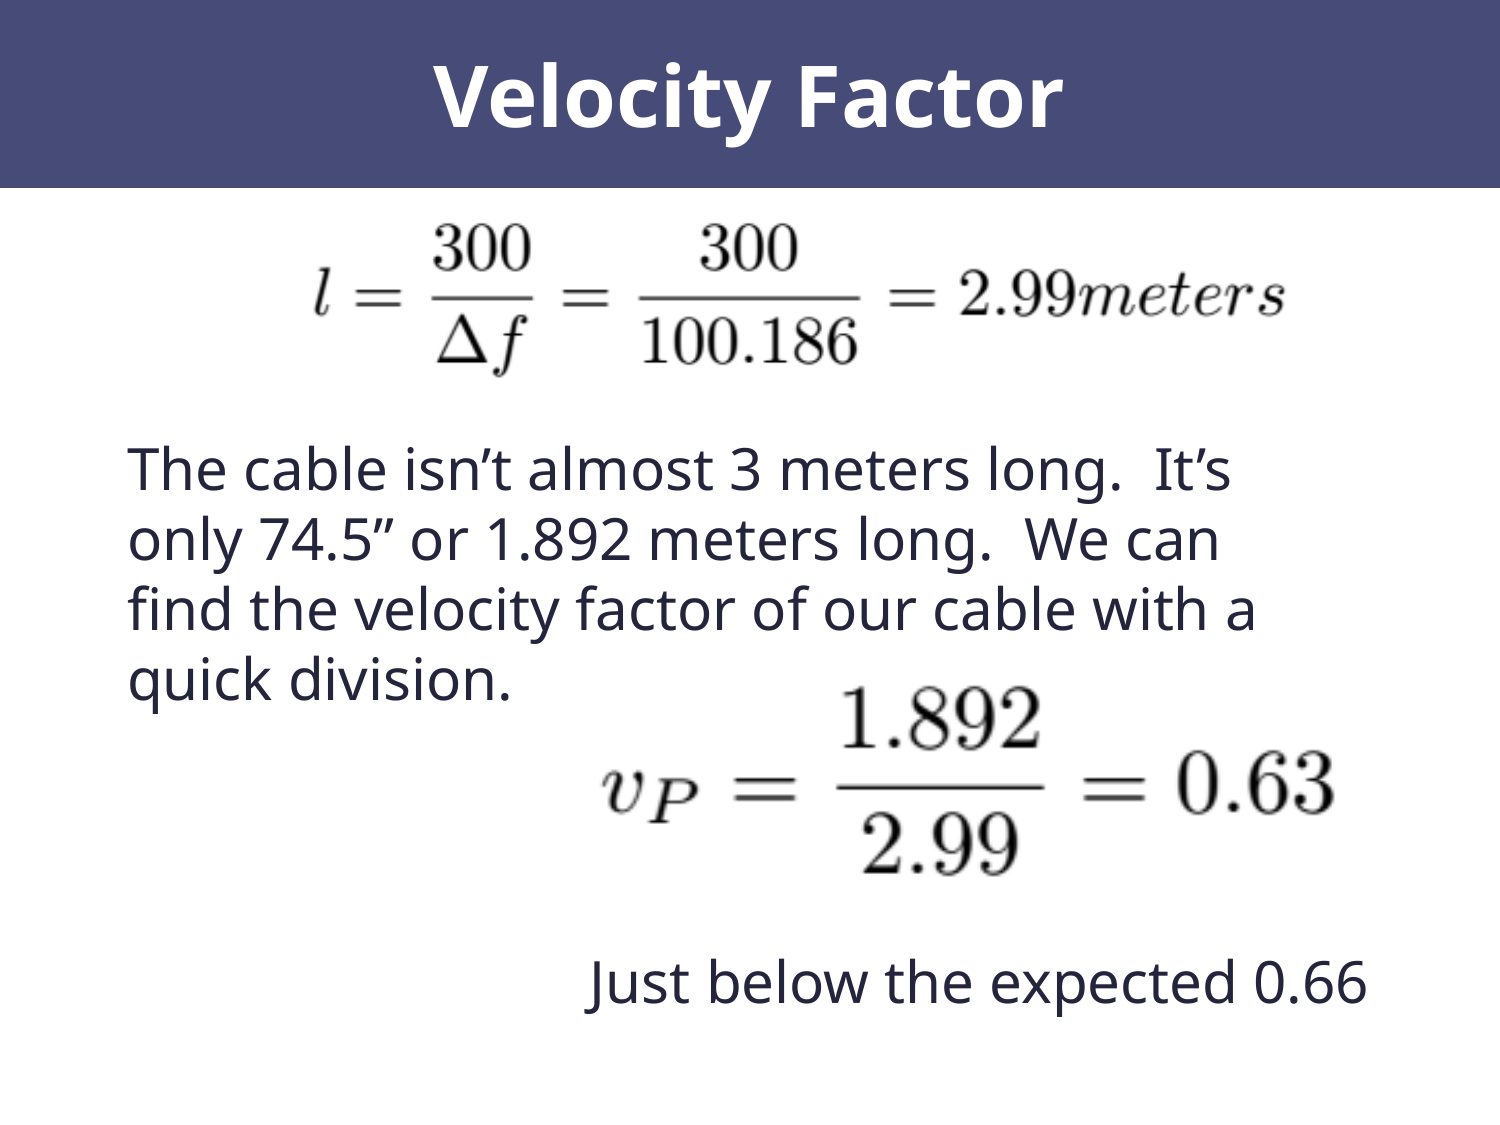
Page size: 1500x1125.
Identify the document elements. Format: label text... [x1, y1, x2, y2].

title Velocity Factor [0, 0, 1500, 188]
text_box Just below the expected 0.66 [574, 937, 1463, 1023]
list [274, 199, 1305, 413]
text_box The cable isn’t almost 3 meters long. It’s only 74.5” or 1.892 meters long. We can find the velocity factor of our cable with a quick division. [112, 424, 1350, 720]
picture [587, 662, 1358, 888]
